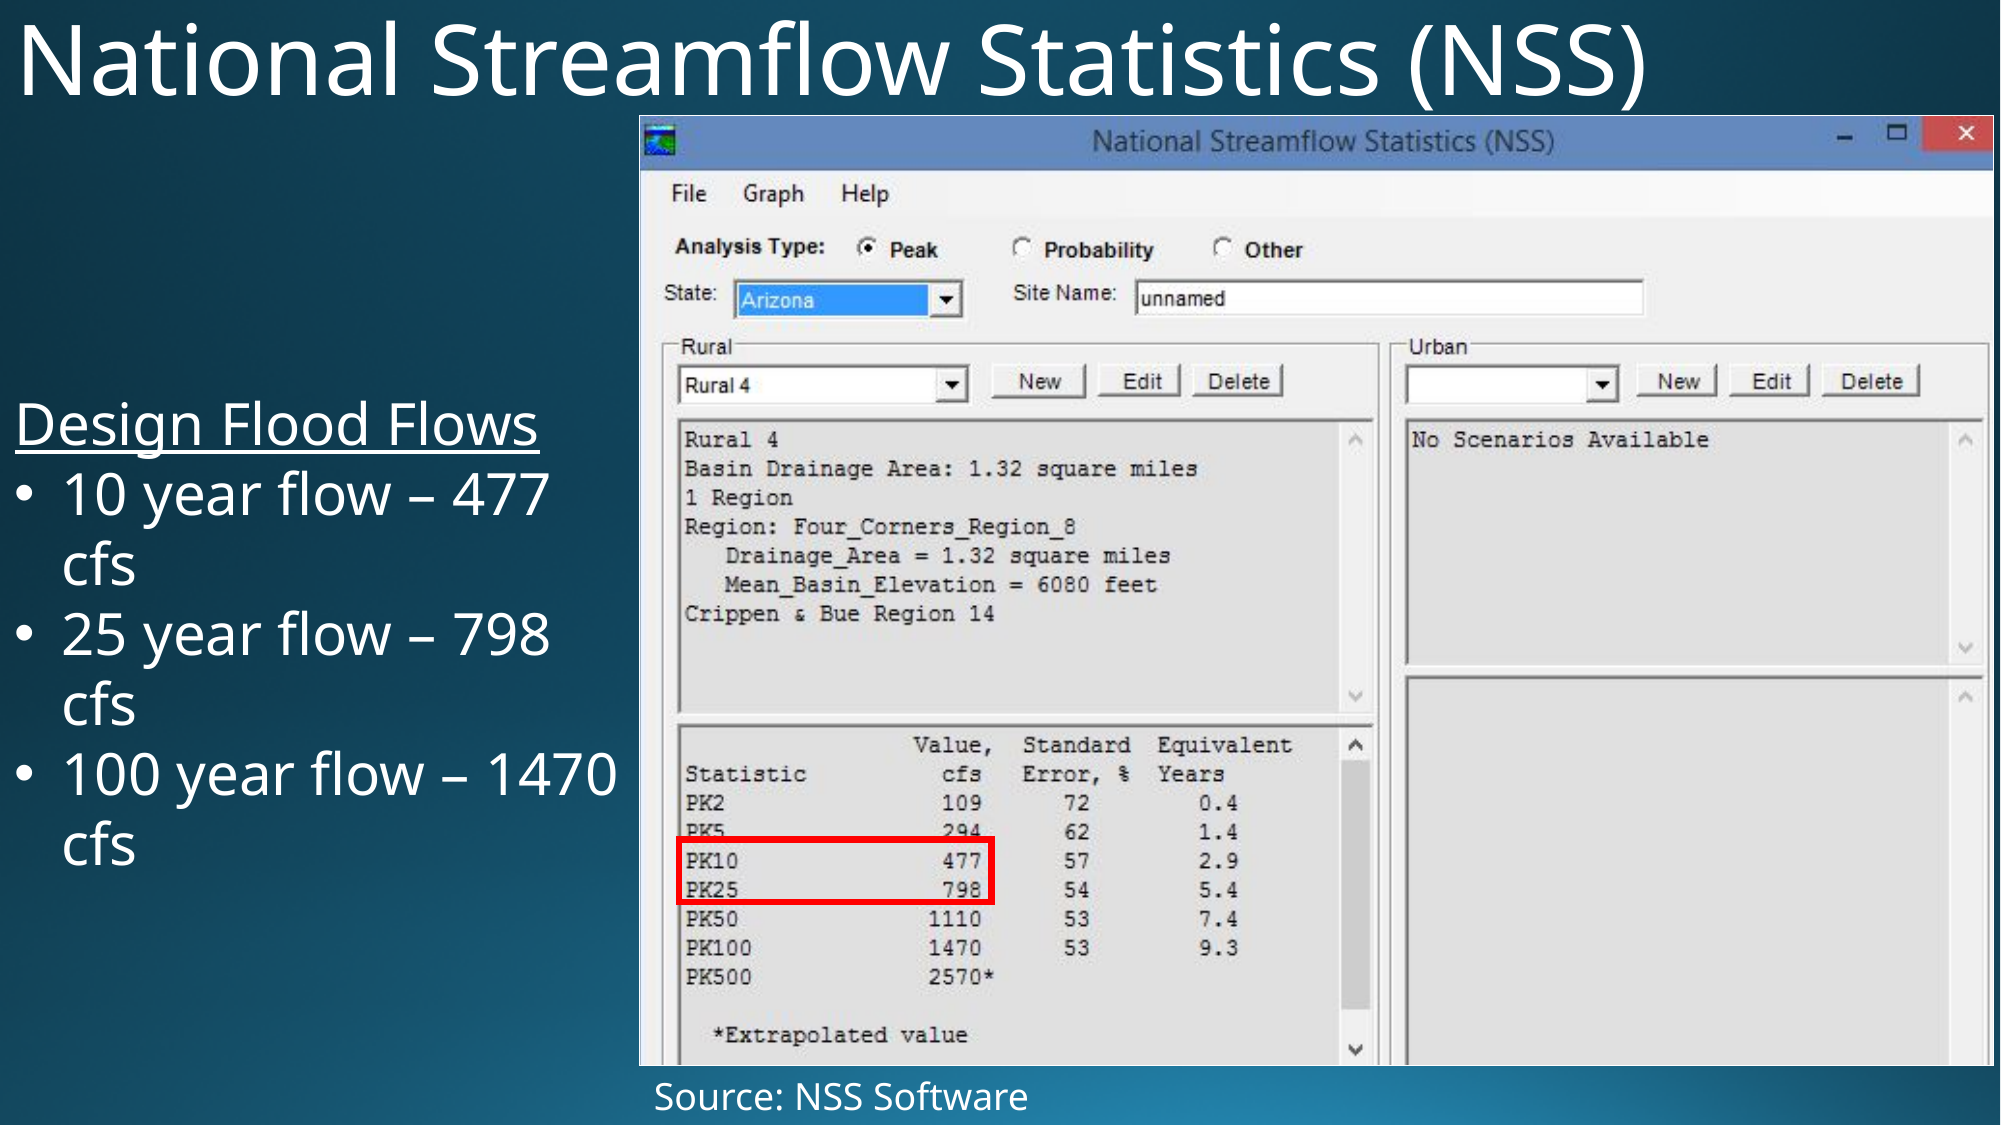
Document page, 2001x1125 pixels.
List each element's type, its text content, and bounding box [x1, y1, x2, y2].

text_box Source: NSS Software [639, 1066, 1336, 1125]
title National Streamflow Statistics (NSS) [0, 0, 1725, 173]
picture [0, 0, 2001, 1125]
text_box Design Flood Flows 10 year flow – 477 cfs 25 year flow – 798 cfs 100 year flow – 1470 cfs [0, 379, 639, 885]
